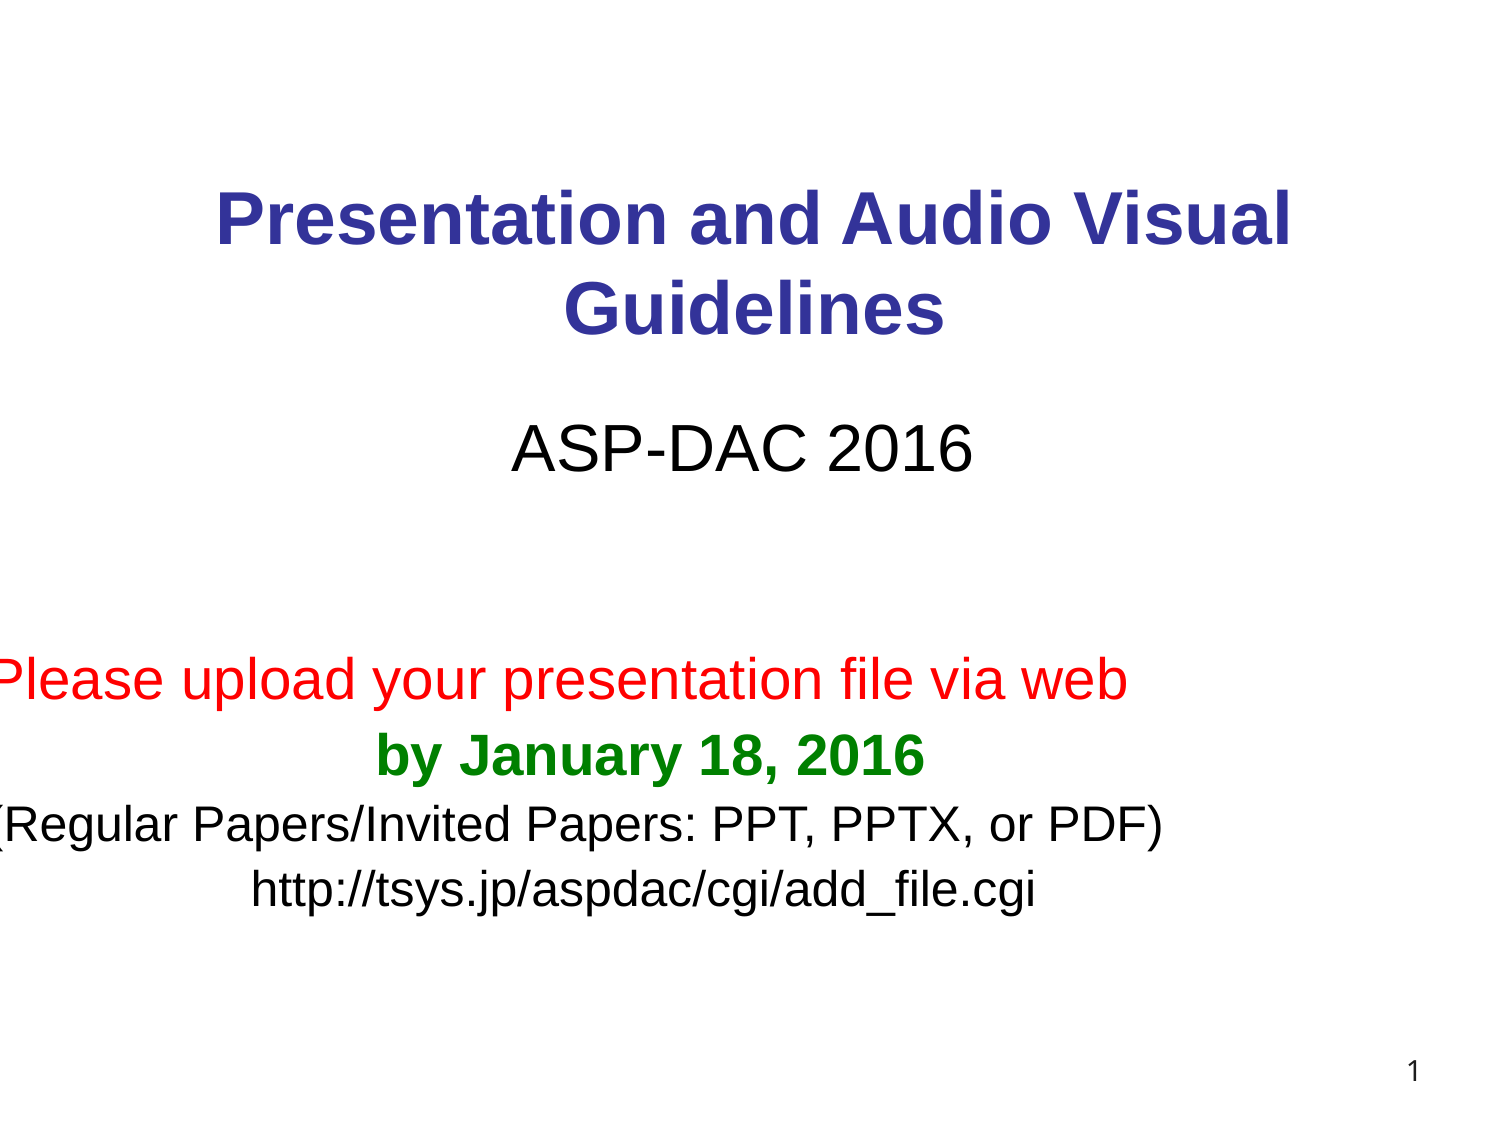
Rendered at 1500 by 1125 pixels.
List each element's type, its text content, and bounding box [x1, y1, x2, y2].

subtitle ASP-DAC 2016 [218, 397, 1269, 597]
text_box Please upload your presentation file via web by January 18, 2016 (Regular Papers/Invited Papers: PPT, PPTX, or PDF) http://tsys.jp/aspdac/cgi/add_file.cgi [0, 633, 1330, 925]
slide_number 1 [1124, 1024, 1438, 1101]
title Presentation and Audio Visual Guidelines [76, 125, 1433, 358]
